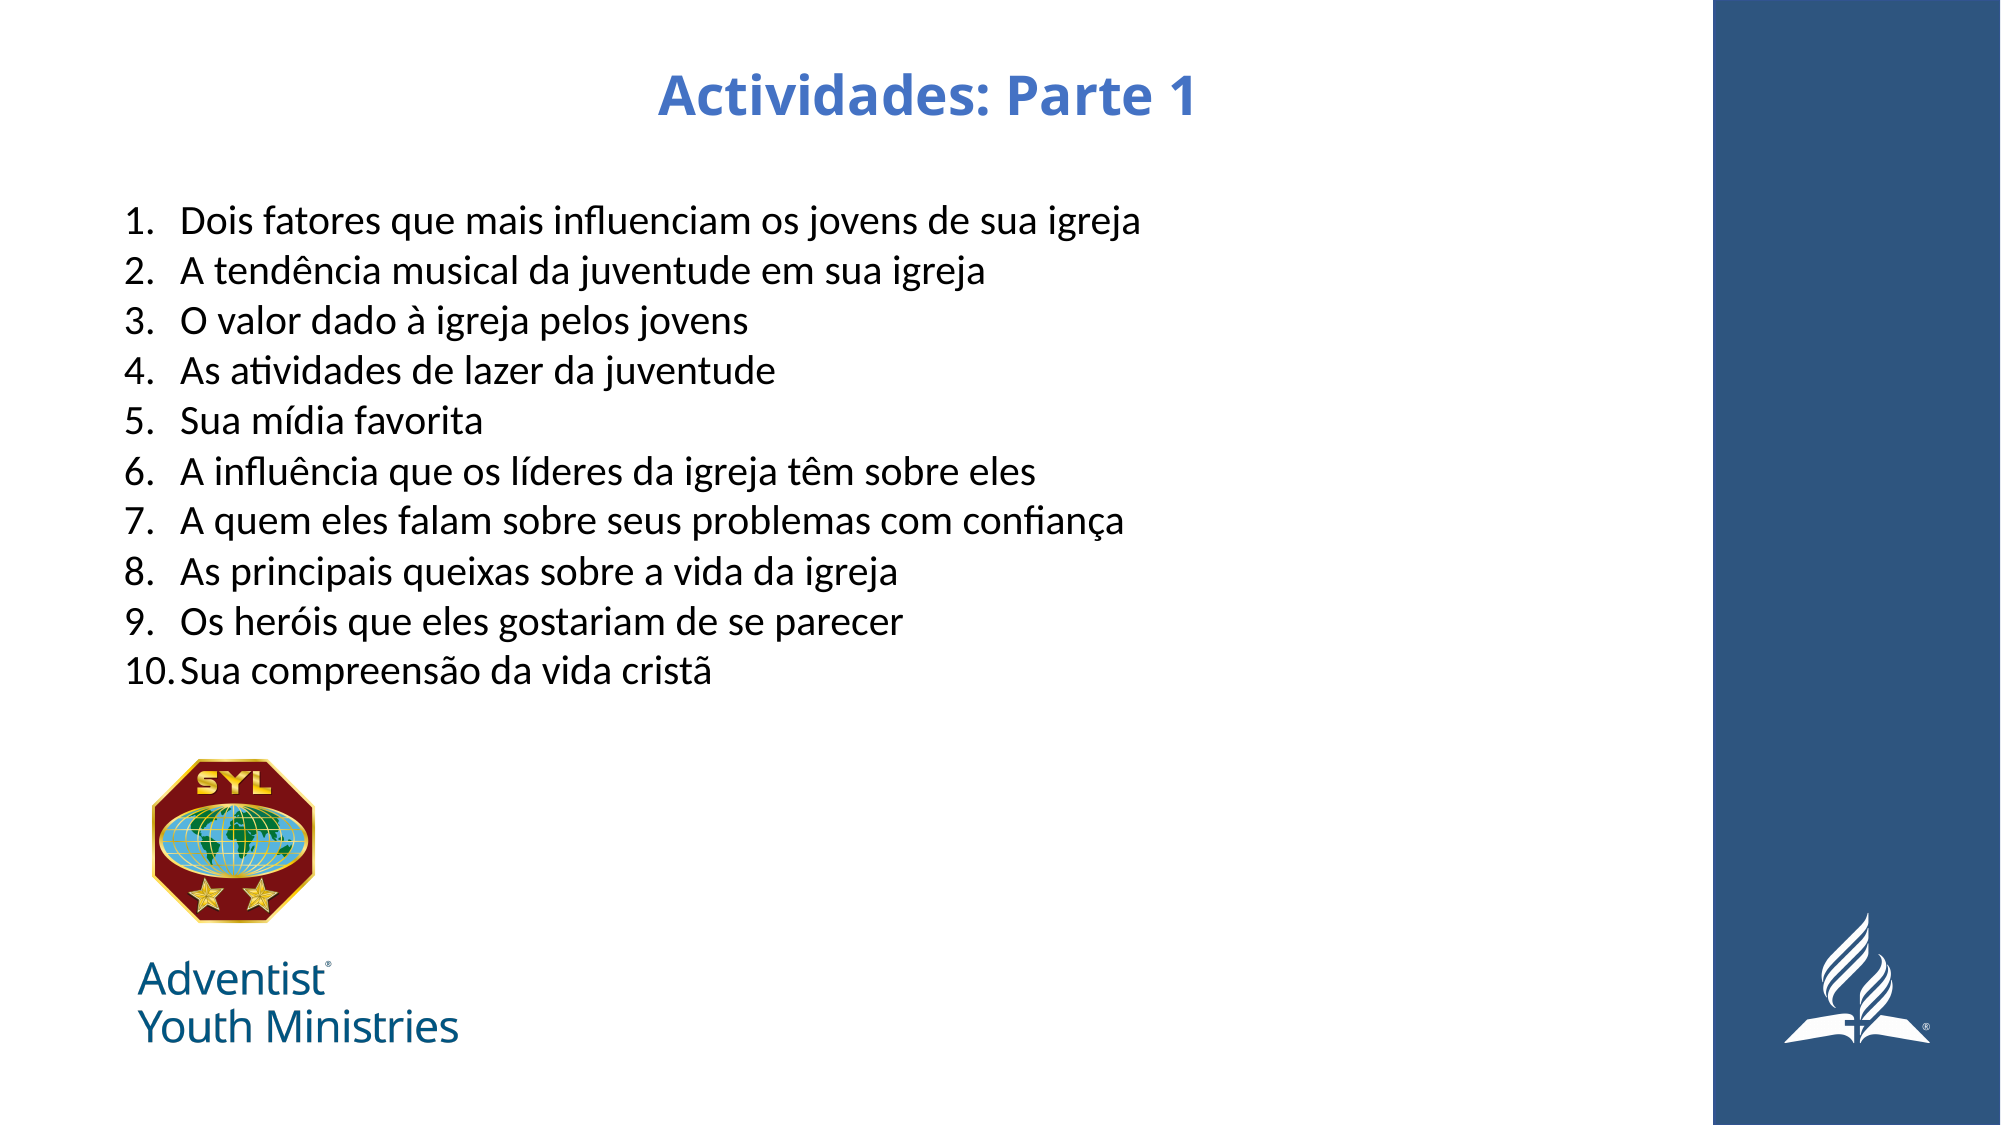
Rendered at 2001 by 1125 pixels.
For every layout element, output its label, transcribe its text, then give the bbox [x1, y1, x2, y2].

picture [109, 730, 489, 1064]
picture [1771, 892, 1943, 1064]
title Actividades: Parte 1 [539, 59, 1320, 135]
text_box Dois fatores que mais influenciam os jovens de sua igreja A tendência musical da juventude em sua igreja O valor dado à igreja pelos jovens As atividades de lazer da juventude Sua mídia favorita A influência que os líderes da igreja têm sobre eles A quem eles falam sobre seus problemas com confiança As principais queixas sobre a vida da igreja Os heróis que eles gostariam de se parecer Sua compreensão da vida cristã [109, 135, 1811, 701]
